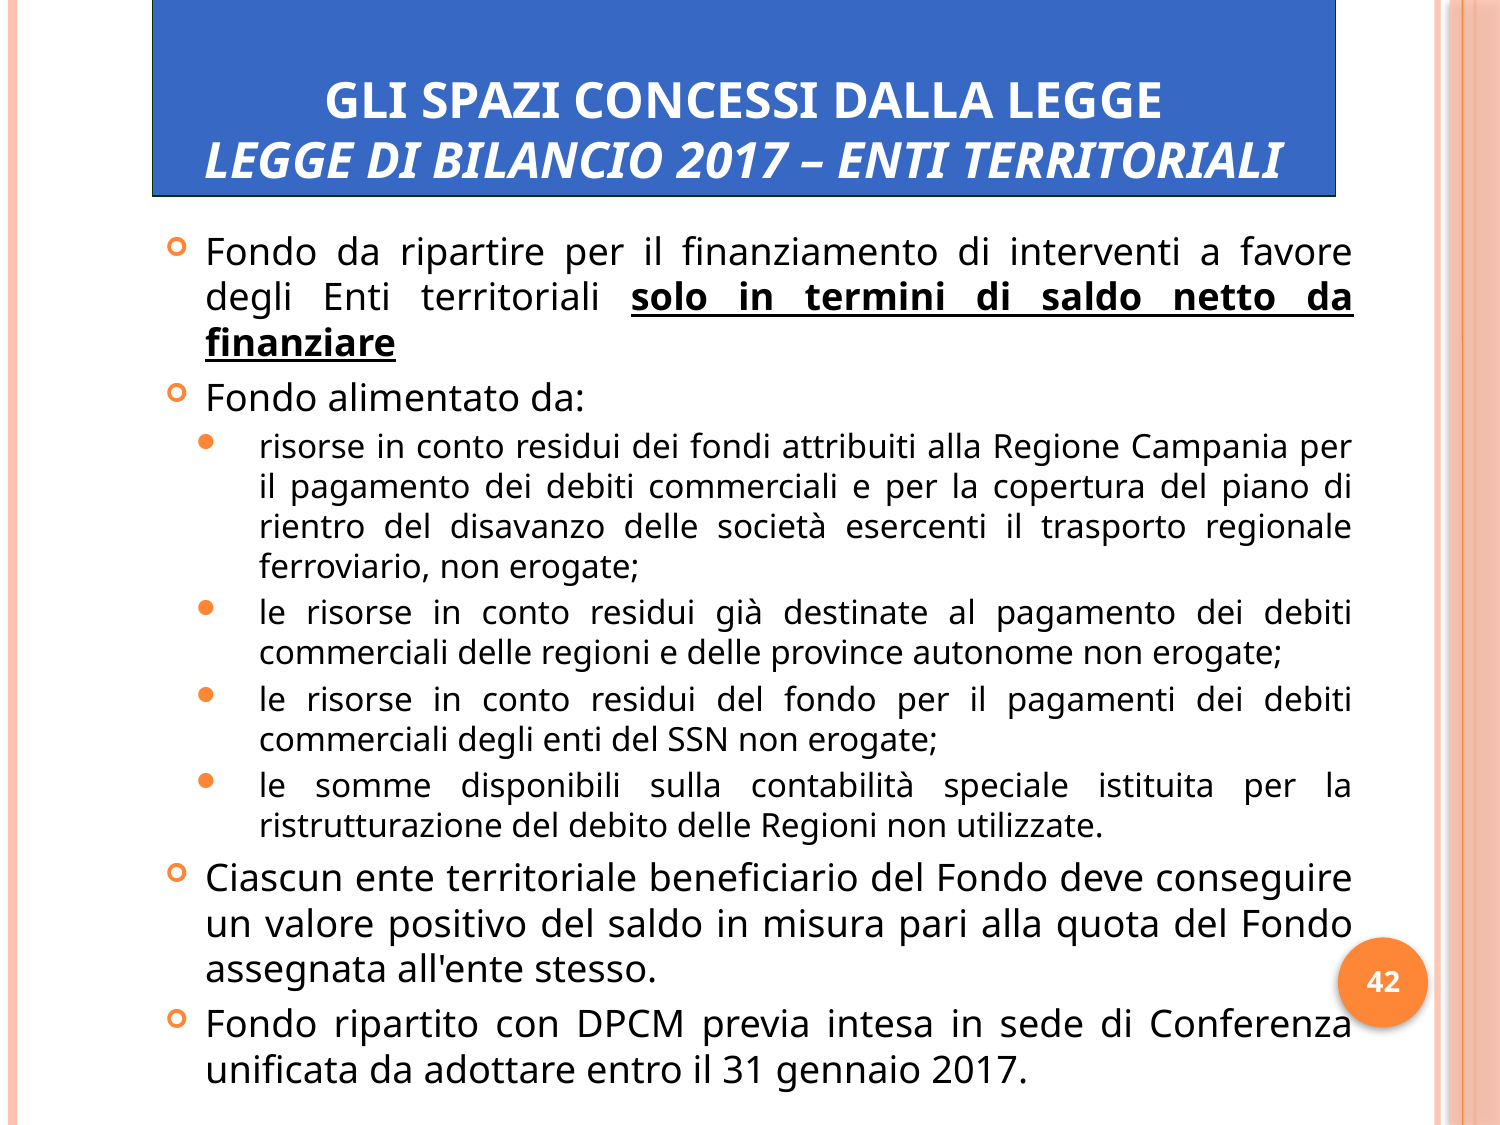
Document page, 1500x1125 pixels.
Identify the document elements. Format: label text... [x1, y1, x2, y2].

list Fondo da ripartire per il finanziamento di interventi a favore degli Enti territoriali solo in termini di saldo netto da finanziare Fondo alimentato da: risorse in conto residui dei fondi attribuiti alla Regione Campania per il pagamento dei debiti commerciali e per la copertura del piano di rientro del disavanzo delle società esercenti il trasporto regionale ferroviario, non erogate; le risorse in conto residui già destinate al pagamento dei debiti commerciali delle regioni e delle province autonome non erogate; le risorse in conto residui del fondo per il pagamenti dei debiti commerciali degli enti del SSN non erogate; le somme disponibili sulla contabilità speciale istituita per la ristrutturazione del debito delle Regioni non utilizzate. Ciascun ente territoriale beneficiario del Fondo deve conseguire un valore positivo del saldo in misura pari alla quota del Fondo assegnata all'ente stesso. Fondo ripartito con DPCM previa intesa in sede di Conferenza unificata da adottare entro il 31 gennaio 2017. [150, 219, 1370, 1102]
title Gli spazi concessi dalla legge Legge di bilancio 2017 – Enti territoriali [152, 0, 1336, 196]
slide_number 42 [1333, 940, 1434, 1027]
